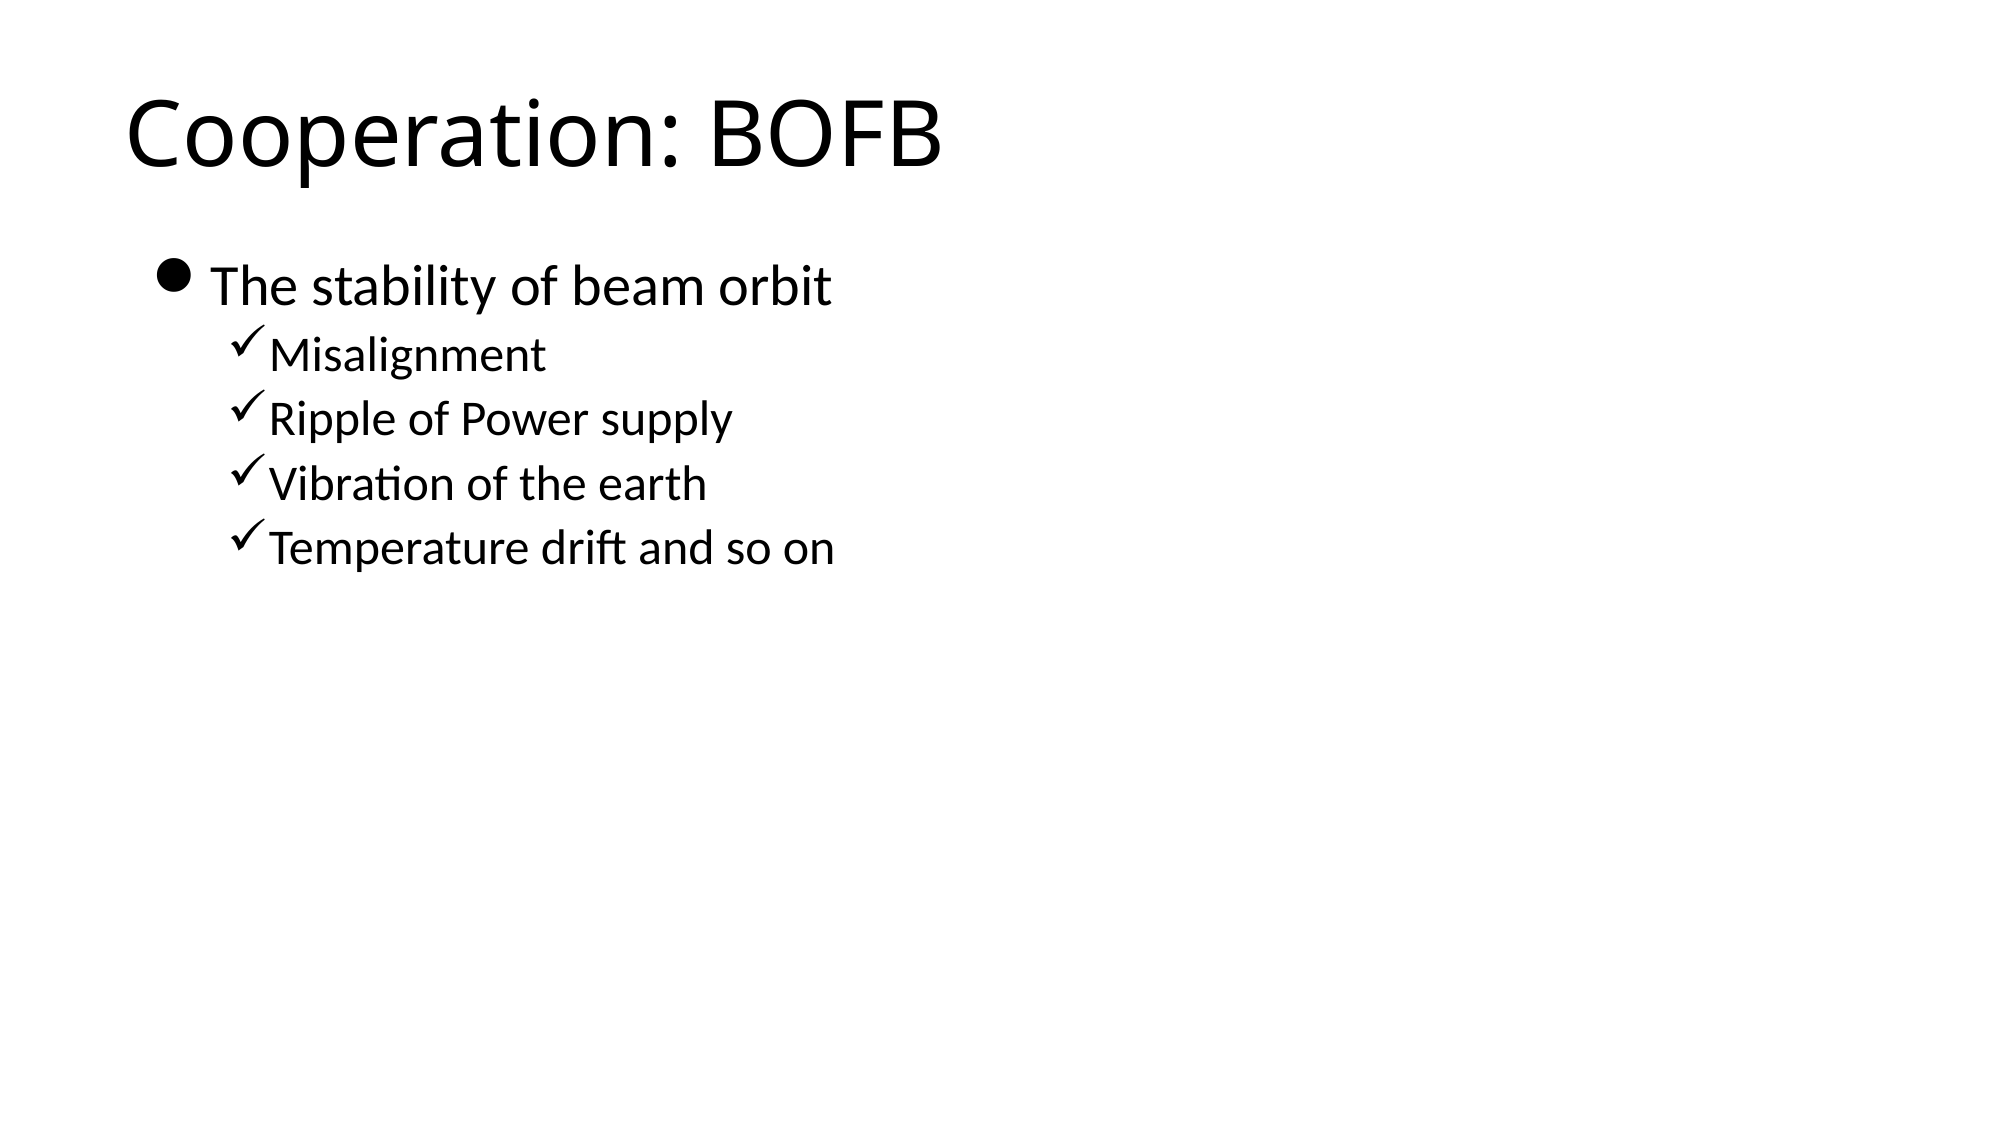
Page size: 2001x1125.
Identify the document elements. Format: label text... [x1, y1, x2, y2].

list The stability of beam orbit Misalignment Ripple of Power supply Vibration of the earth Temperature drift and so on [137, 247, 1863, 1014]
title Cooperation: BOFB [109, 59, 1883, 214]
